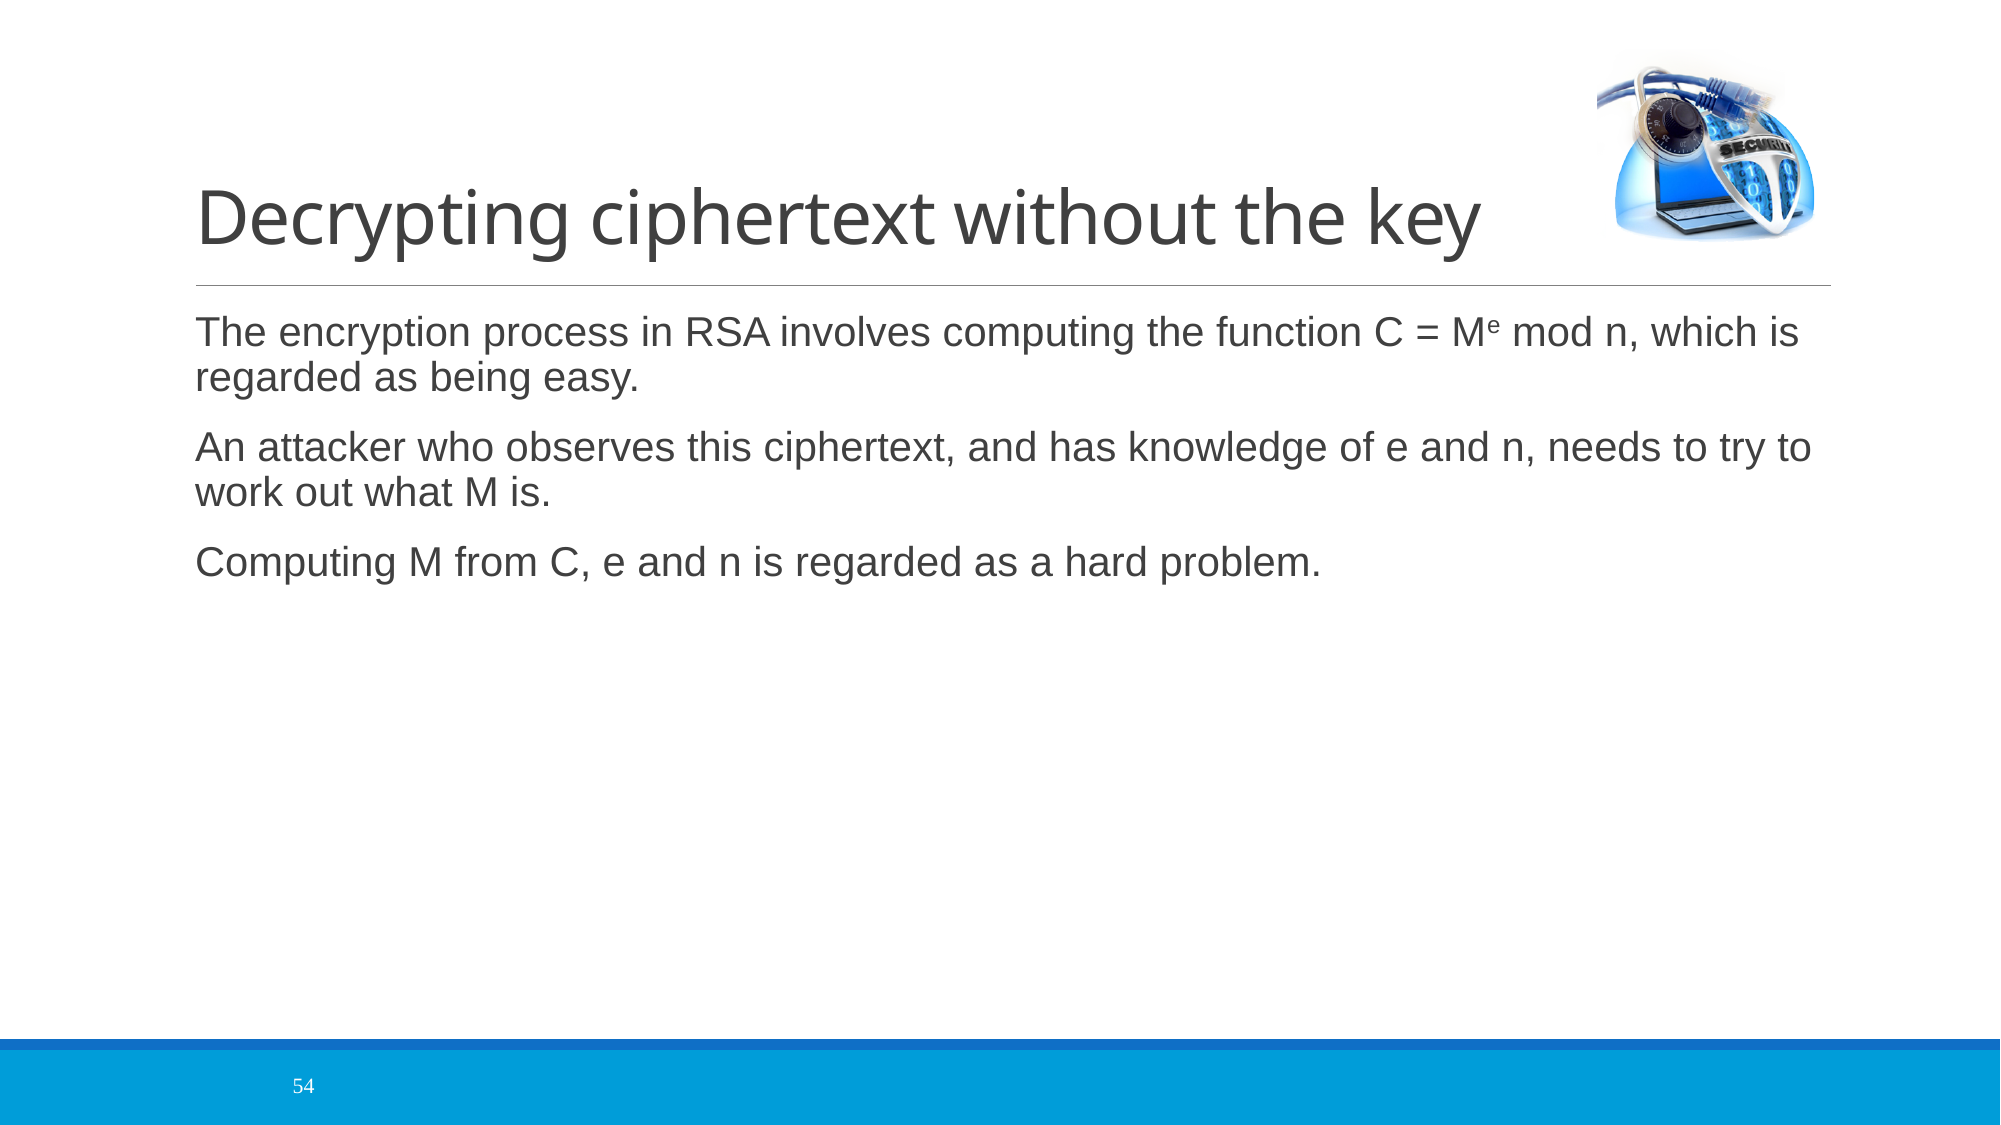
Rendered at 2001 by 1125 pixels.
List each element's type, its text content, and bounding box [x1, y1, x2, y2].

list The encryption process in RSA involves computing the function C = Me mod n, which is regarded as being easy. An attacker who observes this ciphertext, and has knowledge of e and n, needs to try to work out what M is. Computing M from C, e and n is regarded as a hard problem. [180, 302, 1830, 963]
title Decrypting ciphertext without the key [180, 28, 1830, 267]
slide_number 54 [196, 1055, 412, 1115]
